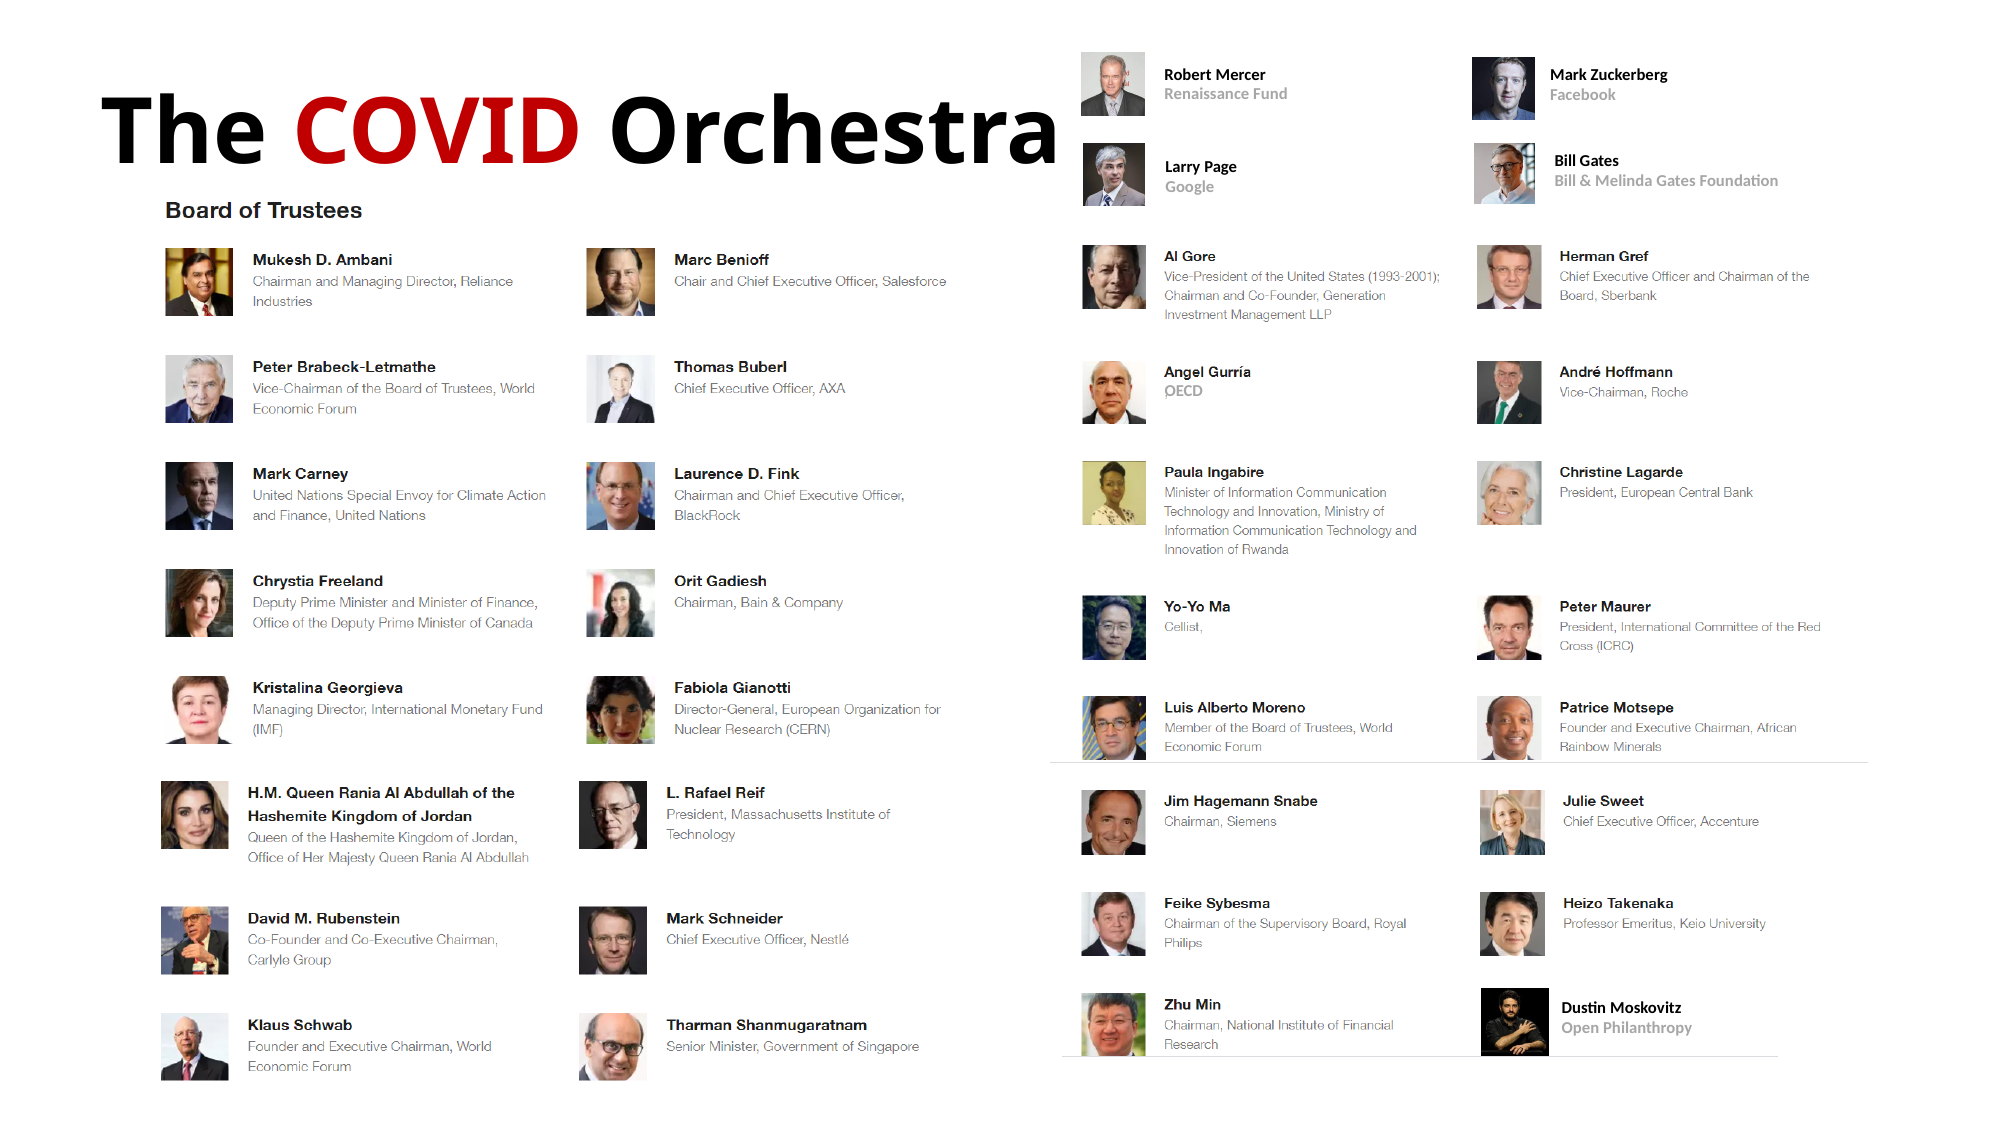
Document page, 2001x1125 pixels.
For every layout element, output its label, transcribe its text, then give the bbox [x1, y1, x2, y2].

picture [1061, 776, 1778, 1058]
text_box Larry Page Google [1150, 148, 1253, 203]
picture [1081, 52, 1145, 116]
picture [1474, 143, 1535, 204]
text_box Robert Mercer Renaissance Fund [1149, 55, 1303, 111]
picture [143, 773, 949, 1091]
picture [1472, 57, 1535, 120]
text_box Bill Gates Bill & Melinda Gates Foundation [1539, 142, 1795, 197]
picture [148, 196, 958, 754]
picture [1049, 225, 1868, 764]
title The COVID Orchestra [85, 25, 1811, 243]
text_box Mark Zuckerberg Facebook [1535, 56, 1683, 112]
picture [1083, 143, 1145, 206]
